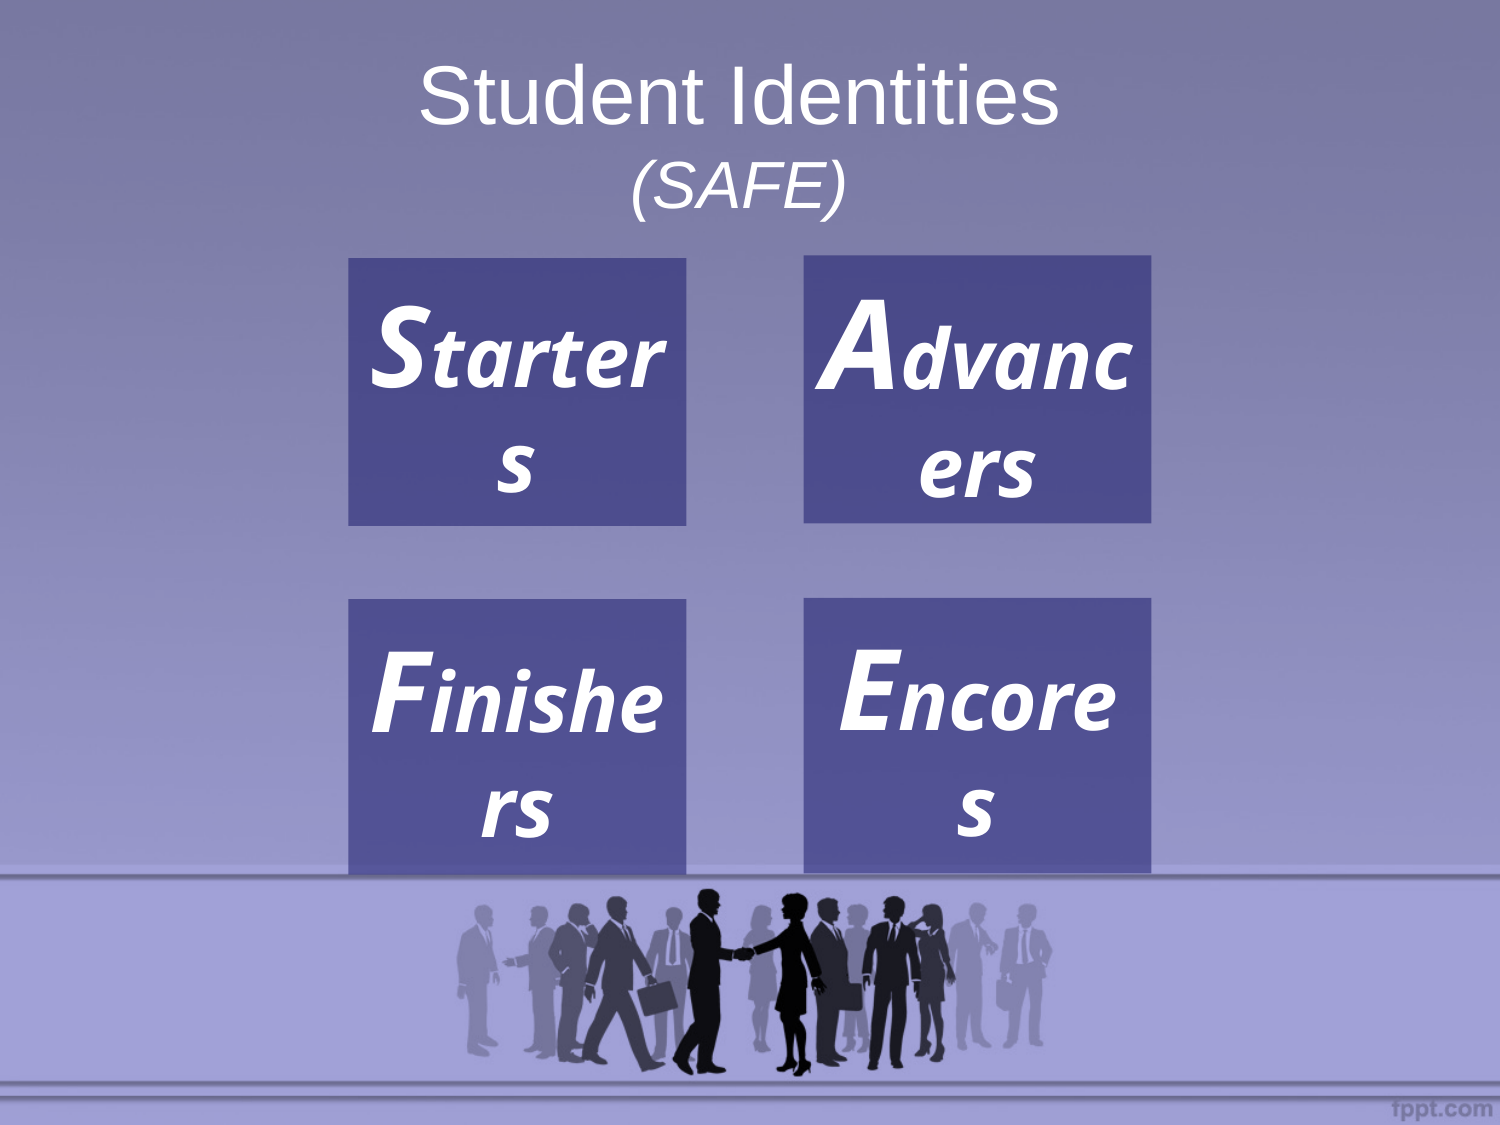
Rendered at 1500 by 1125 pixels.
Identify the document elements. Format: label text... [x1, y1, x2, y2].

text_box Finishers [347, 598, 687, 876]
title Student Identities (SAFE) [64, 31, 1415, 232]
text_box Advancers [803, 254, 1152, 524]
text_box Starters [347, 257, 687, 527]
text_box Encores [803, 597, 1152, 874]
